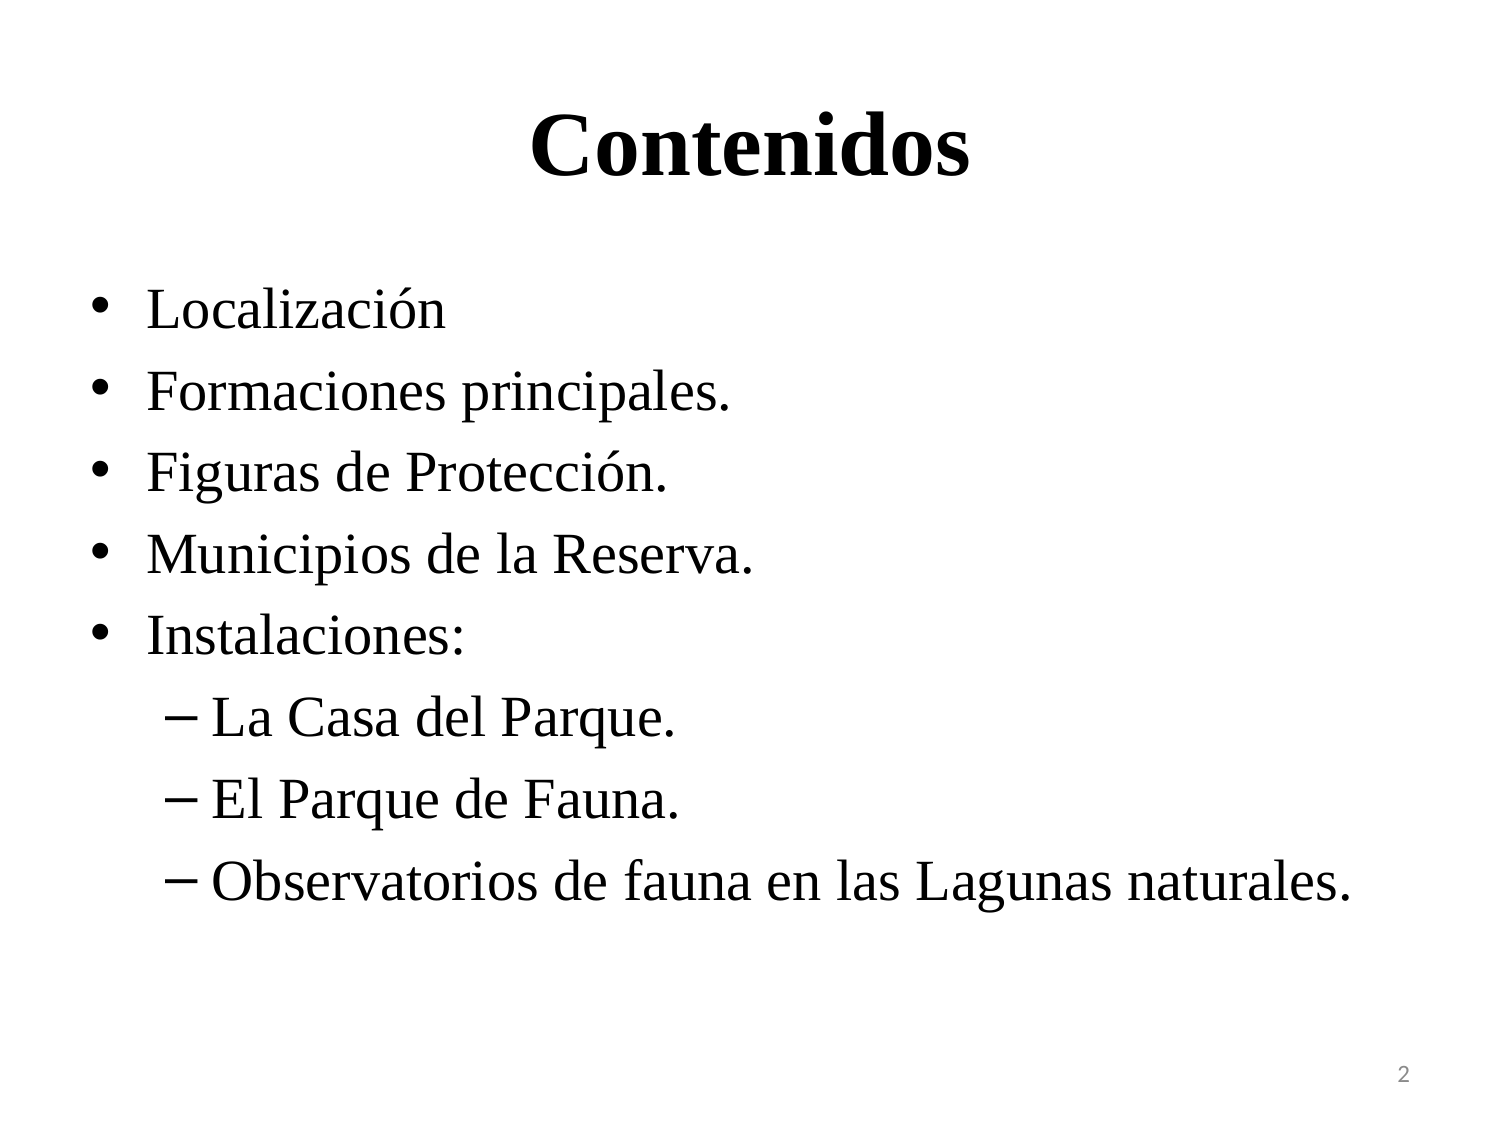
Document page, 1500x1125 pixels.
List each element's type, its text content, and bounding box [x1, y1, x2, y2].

title Contenidos [75, 45, 1425, 233]
list Localización Formaciones principales. Figuras de Protección. Municipios de la Reserva. Instalaciones: La Casa del Parque. El Parque de Fauna. Observatorios de fauna en las Lagunas naturales. [75, 262, 1425, 1005]
slide_number 2 [1074, 1042, 1425, 1103]
